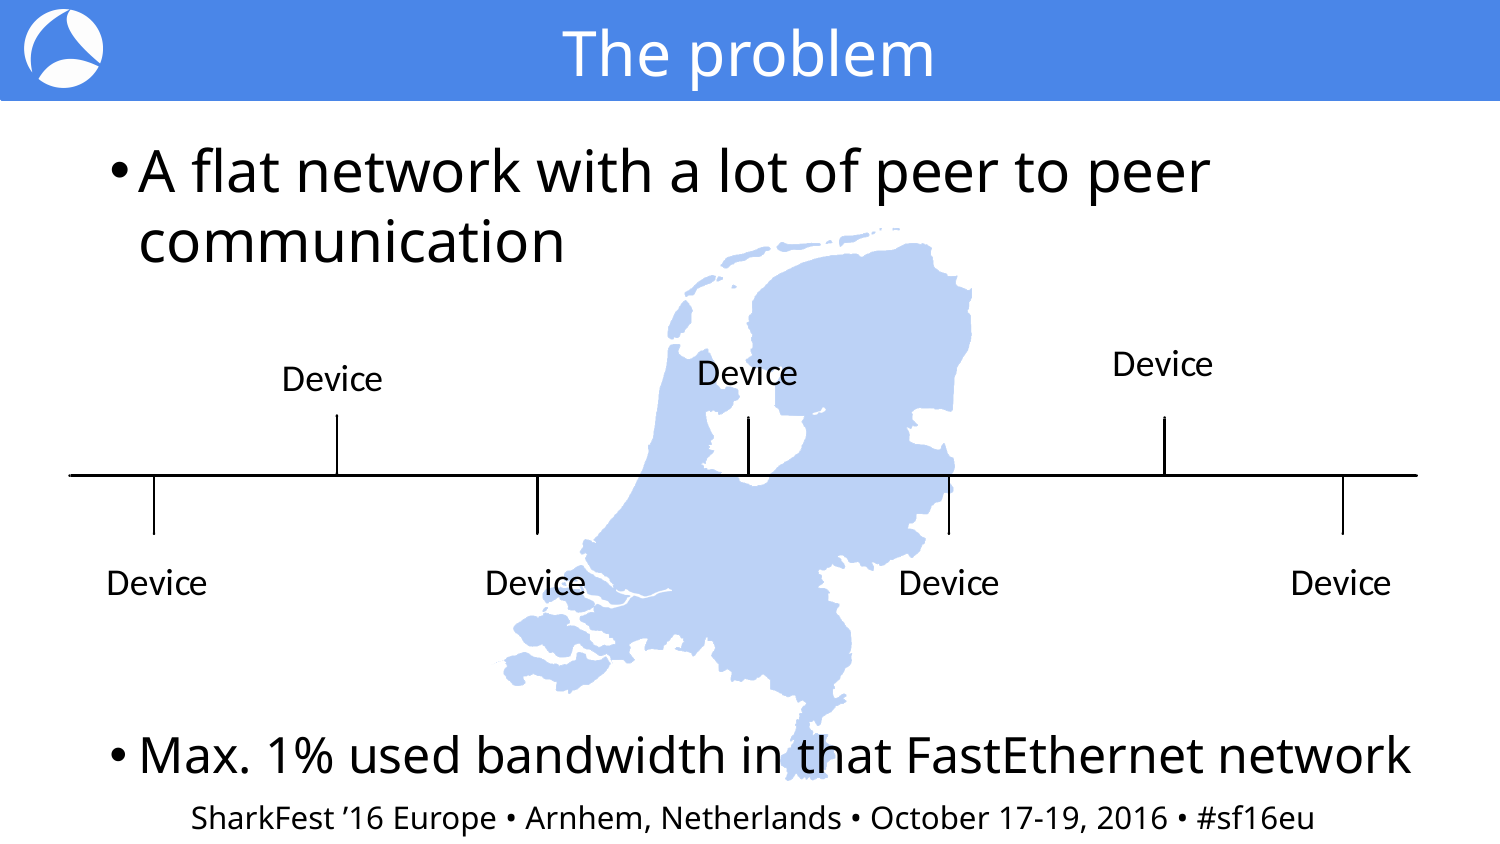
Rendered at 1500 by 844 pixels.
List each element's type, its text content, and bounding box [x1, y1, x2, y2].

list A flat network with a lot of peer to peer communication Max. 1% used bandwidth in that FastEthernet network [64, 126, 1436, 788]
list The problem [0, 0, 1500, 103]
picture [64, 327, 1419, 626]
